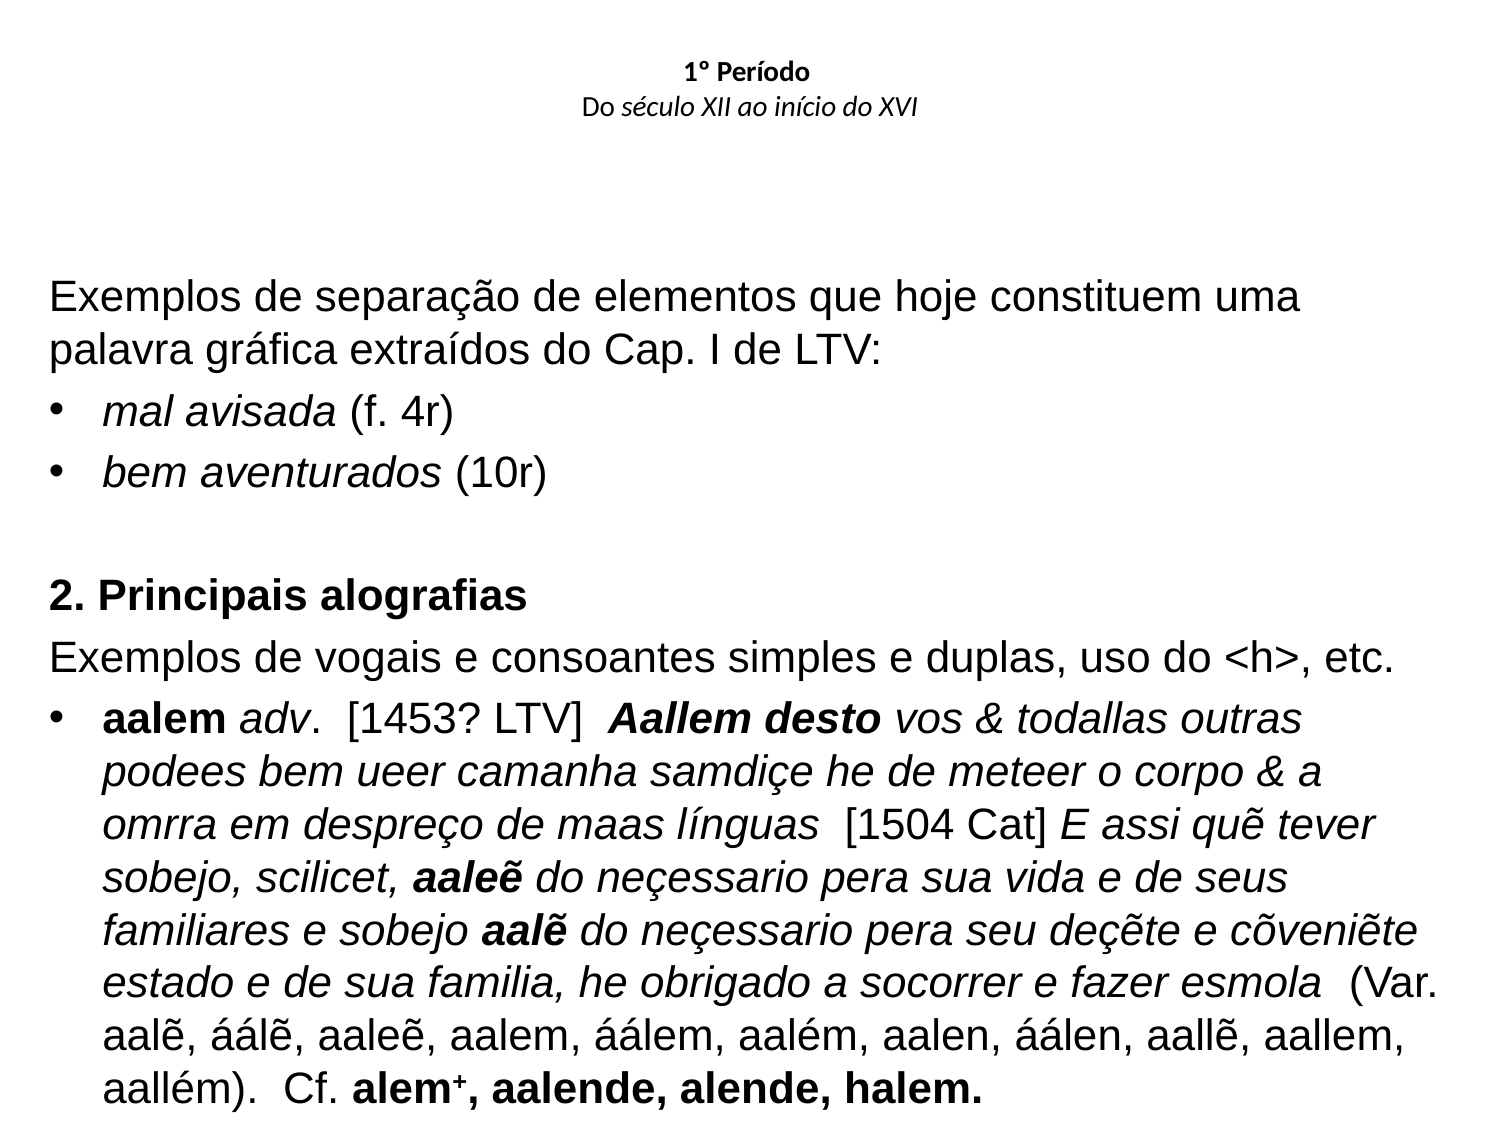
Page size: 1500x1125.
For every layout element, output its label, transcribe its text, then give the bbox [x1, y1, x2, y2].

list Exemplos de separação de elementos que hoje constituem uma palavra gráfica extraídos do Cap. I de LTV: mal avisada (f. 4r) bem aventurados (10r) 2. Principais alografias Exemplos de vogais e consoantes simples e duplas, uso do <h>, etc. aalem adv. [1453? LTV] Aallem desto vos & todallas outras podees bem ueer camanha samdiçe he de meteer o corpo & a omrra em despreço de maas línguas [1504 Cat] E assi quẽ tever sobejo, scilicet, aaleẽ do neçessario pera sua vida e de seus familiares e sobejo aalẽ do neçessario pera seu deçẽte e cõveniẽte estado e de sua familia, he obrigado a socorrer e fazer esmola (Var. aalẽ, áálẽ, aaleẽ, aalem, áálem, aalém, aalen, áálen, aallẽ, aallem, aallém). Cf. alem+, aalende, alende, halem. [33, 207, 1467, 1125]
title 1º Período Do século XII ao início do XVI [75, 9, 1425, 165]
